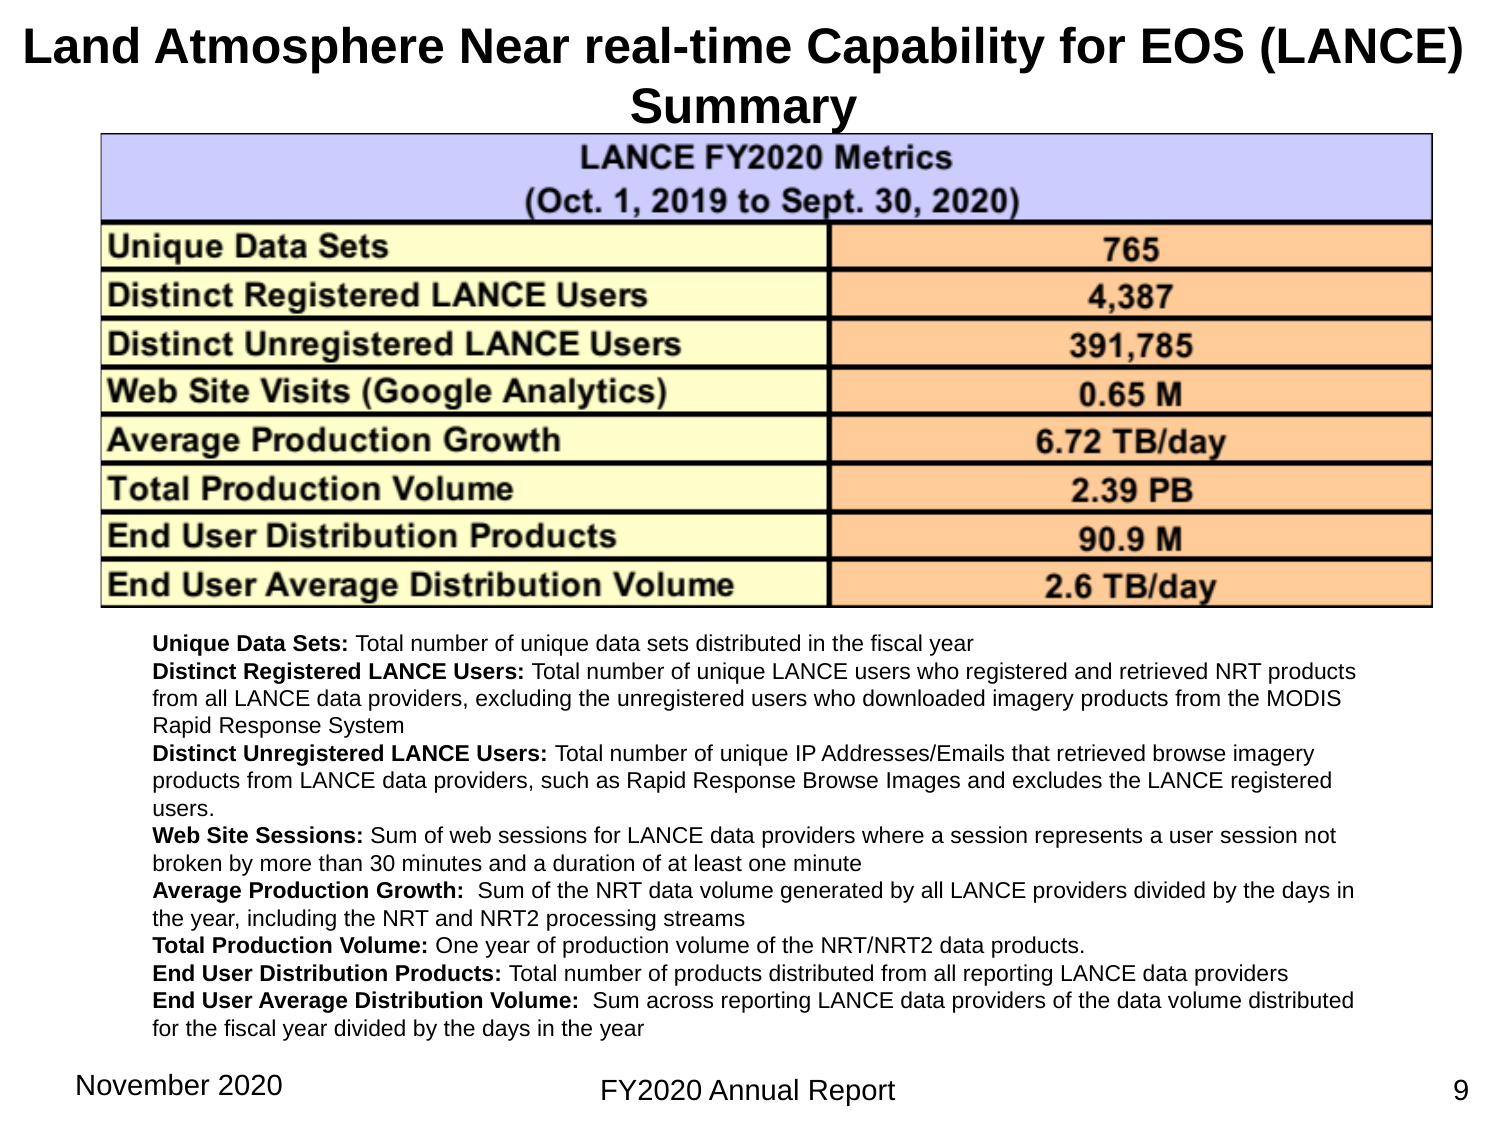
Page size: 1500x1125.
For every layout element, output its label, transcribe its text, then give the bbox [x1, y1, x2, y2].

slide_number 9 [1134, 1063, 1485, 1125]
footer FY2020 Annual Report [510, 1063, 986, 1125]
picture [100, 133, 1434, 608]
text_box Land Atmosphere Near real-time Capability for EOS (LANCE) Summary [0, 5, 1488, 126]
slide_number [60, 1058, 411, 1125]
text_box Unique Data Sets: Total number of unique data sets distributed in the fiscal year Distinct Registered LANCE Users: Total number of unique LANCE users who registered and retrieved NRT products from all LANCE data providers, excluding the unregistered users who downloaded imagery products from the MODIS Rapid Response System Distinct Unregistered LANCE Users: Total number of unique IP Addresses/Emails that retrieved browse imagery products from LANCE data providers, such as Rapid Response Browse Images and excludes the LANCE registered users. Web Site Sessions: Sum of web sessions for LANCE data providers where a session represents a user session not broken by more than 30 minutes and a duration of at least one minute Average Production Growth: Sum of the NRT data volume generated by all LANCE providers divided by the days in the year, including the NRT and NRT2 processing streams Total Production Volume: One year of production volume of the NRT/NRT2 data products. End User Distribution Products: Total number of products distributed from all reporting LANCE data providers End User Average Distribution Volume: Sum across reporting LANCE data providers of the data volume distributed for the fiscal year divided by the days in the year [137, 621, 1397, 1048]
